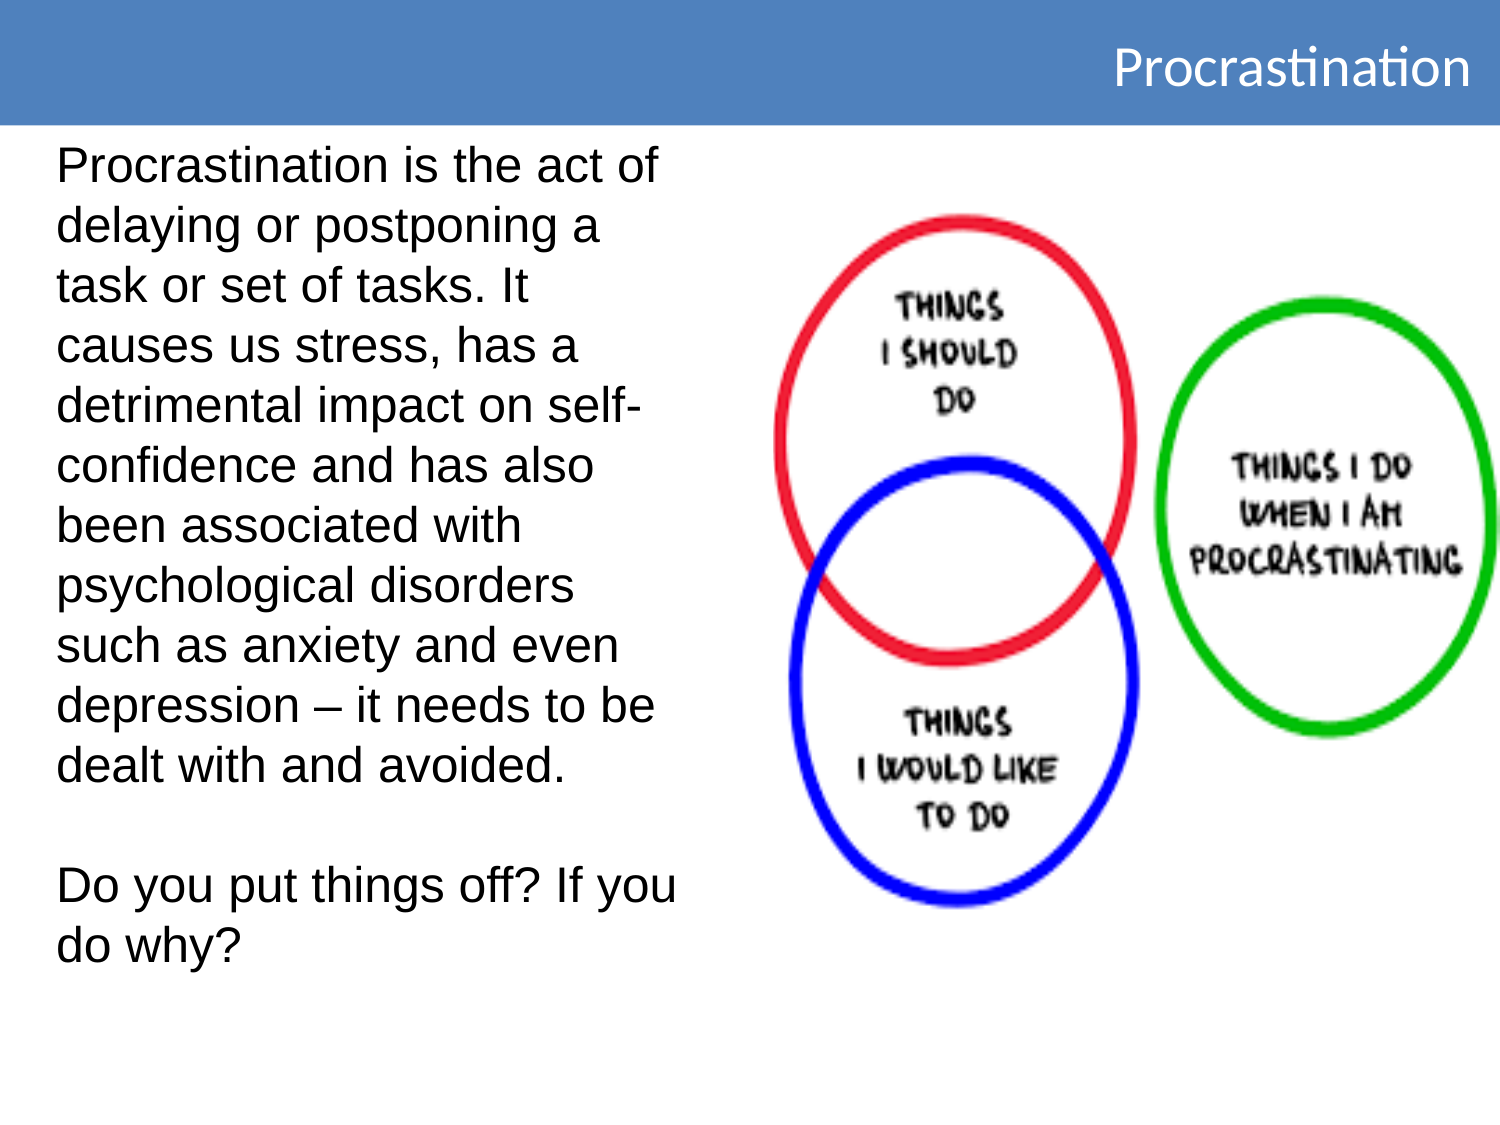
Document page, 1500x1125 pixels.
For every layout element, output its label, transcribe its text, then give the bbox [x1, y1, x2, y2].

picture [773, 207, 1500, 918]
text_box Procrastination [0, 0, 1500, 128]
text_box Procrastination is the act of delaying or postponing a task or set of tasks. It causes us stress, has a detrimental impact on self-confidence and has also been associated with psychological disorders such as anxiety and even depression – it needs to be dealt with and avoided. Do you put things off? If you do why? [41, 125, 703, 981]
